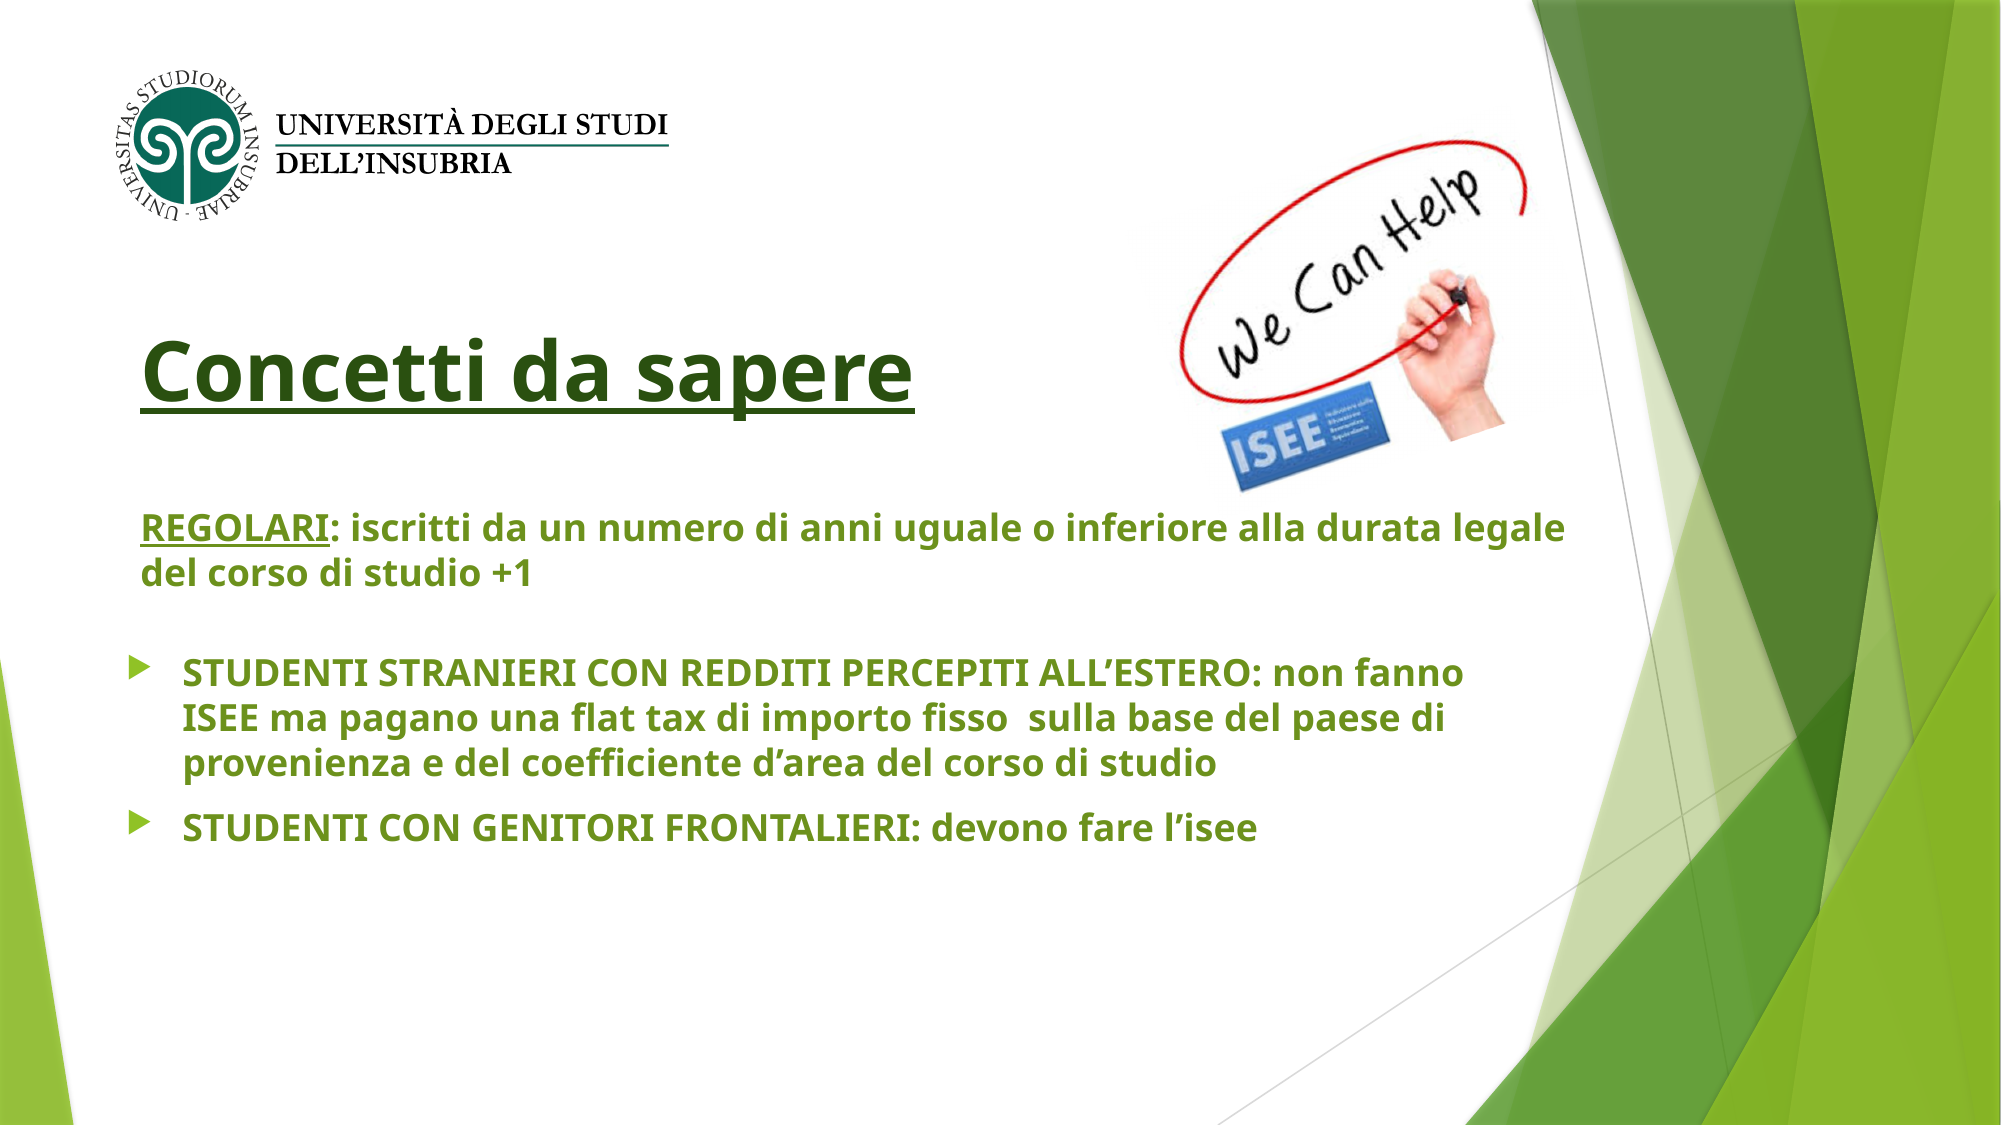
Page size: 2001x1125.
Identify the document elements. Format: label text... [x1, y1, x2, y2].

picture [1126, 104, 1604, 495]
title Concetti da sapere [125, 310, 1156, 459]
list STUDENTI STRANIERI CON REDDITI PERCEPITI ALL’ESTERO: non fanno ISEE ma pagano una flat tax di importo fisso sulla base del paese di provenienza e del coefficiente d’area del corso di studio STUDENTI CON GENITORI FRONTALIERI: devono fare l’isee [111, 641, 1522, 1037]
picture [110, 63, 669, 227]
text_box REGOLARI: iscritti da un numero di anni uguale o inferiore alla durata legale del corso di studio +1 [125, 495, 1605, 645]
